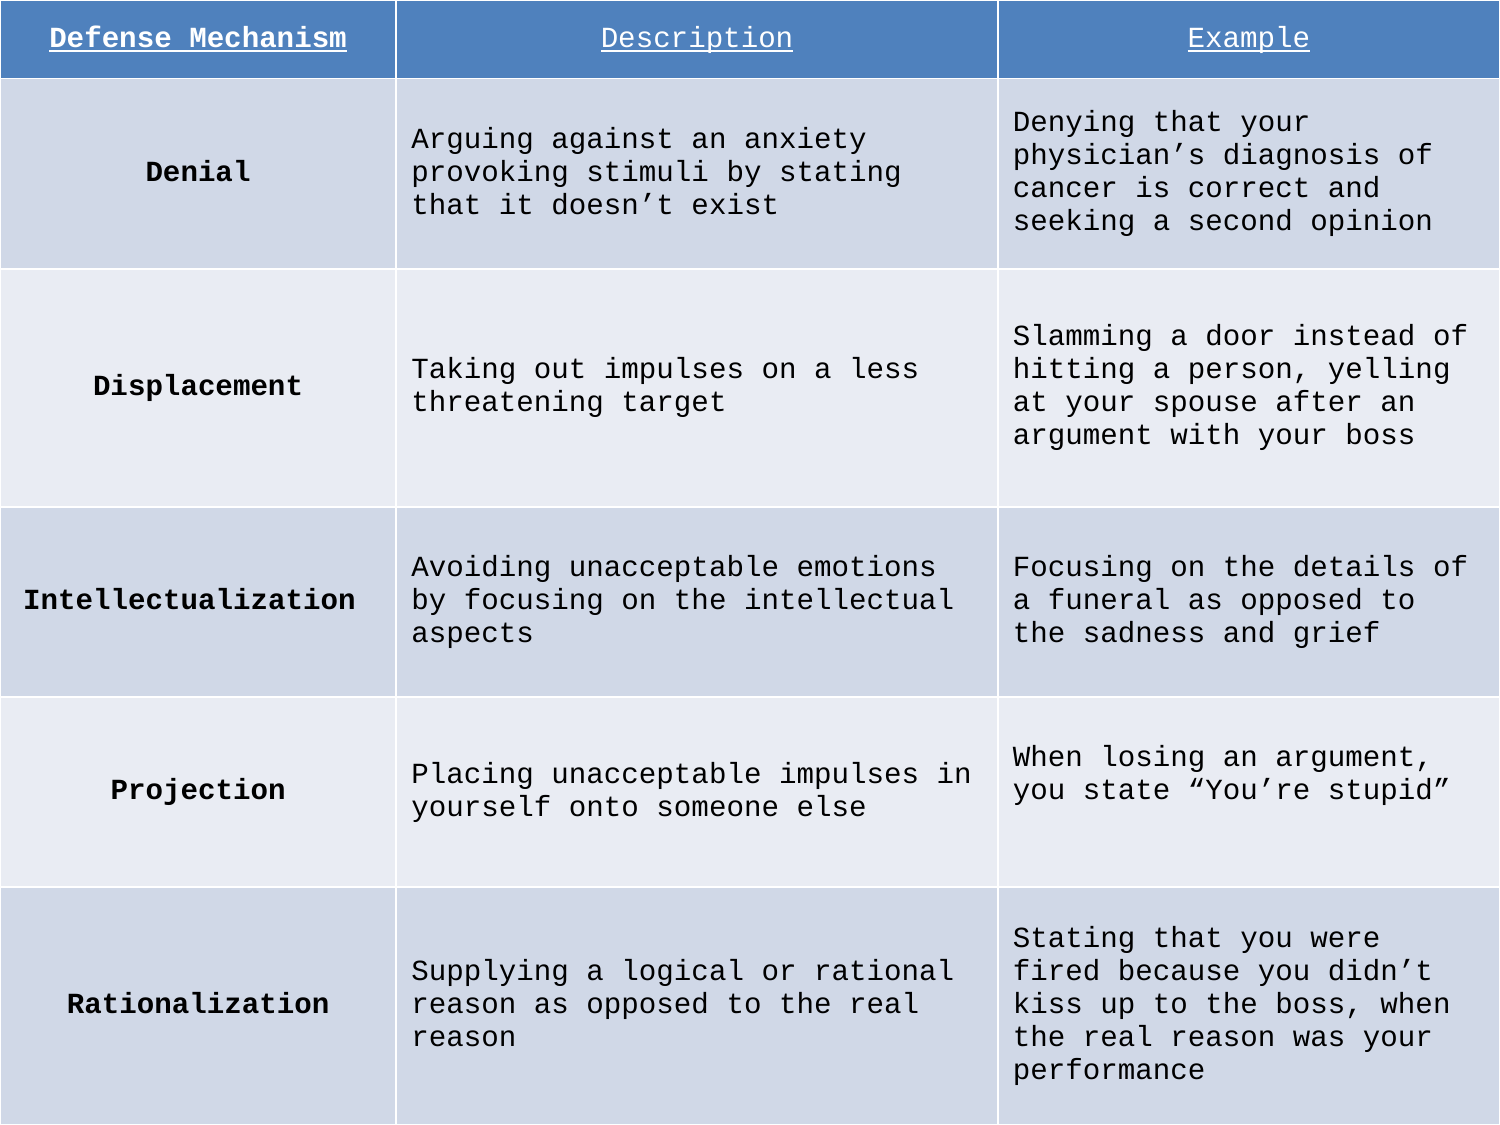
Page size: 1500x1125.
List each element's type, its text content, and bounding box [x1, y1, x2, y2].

table_cell Taking out impulses on a less threatening target [397, 270, 997, 506]
table_cell Slamming a door instead of hitting a person, yelling at your spouse after an argument with your boss [999, 270, 1499, 506]
table_cell Arguing against an anxiety provoking stimuli by stating that it doesn’t exist [397, 79, 997, 268]
table_cell Denying that your physician’s diagnosis of cancer is correct and seeking a second opinion [999, 79, 1499, 268]
table_cell Stating that you were fired because you didn’t kiss up to the boss, when the real reason was your performance [999, 888, 1499, 1124]
table_header Description [397, 1, 997, 78]
table_cell When losing an argument, you state “You’re stupid” [999, 698, 1499, 886]
table_cell Denial [1, 79, 395, 268]
table_cell Rationalization [1, 888, 395, 1124]
table_cell Projection [1, 698, 395, 886]
table_cell Intellectualization [1, 508, 395, 696]
table_header Defense Mechanism [1, 1, 395, 78]
table_cell Avoiding unacceptable emotions by focusing on the intellectual aspects [397, 508, 997, 696]
table_cell Focusing on the details of a funeral as opposed to the sadness and grief [999, 508, 1499, 696]
table_header Example [999, 1, 1499, 78]
table_cell Displacement [1, 270, 395, 506]
table_cell Placing unacceptable impulses in yourself onto someone else [397, 698, 997, 886]
table_cell Supplying a logical or rational reason as opposed to the real reason [397, 888, 997, 1124]
